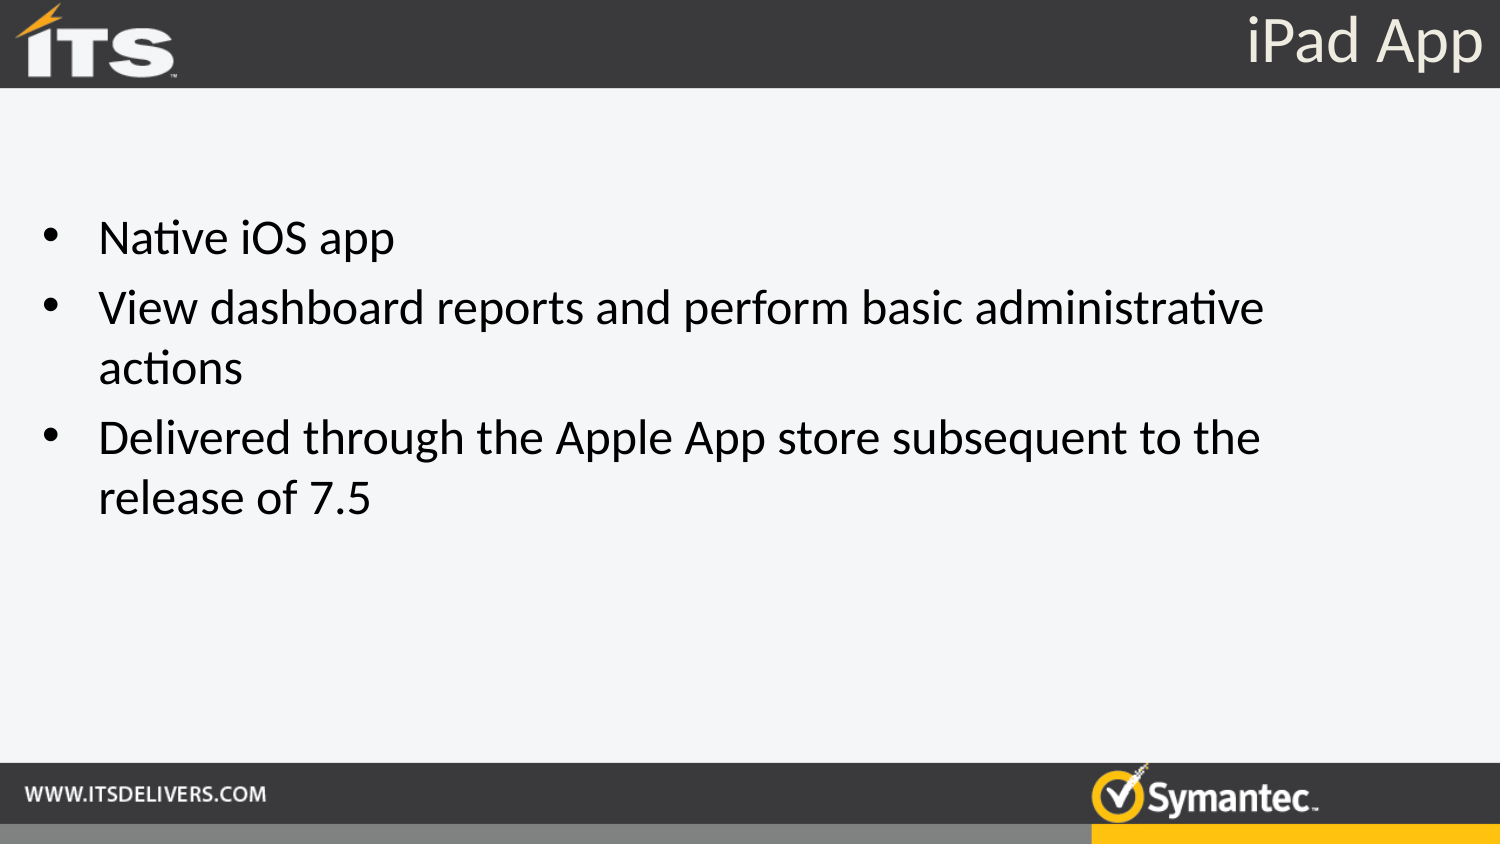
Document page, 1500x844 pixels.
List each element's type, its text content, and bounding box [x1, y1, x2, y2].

picture [0, 0, 1500, 844]
list Native iOS app View dashboard reports and perform basic administrative actions Delivered through the Apple App store subsequent to the release of 7.5 [27, 196, 1425, 754]
title iPad App [491, 0, 1500, 71]
